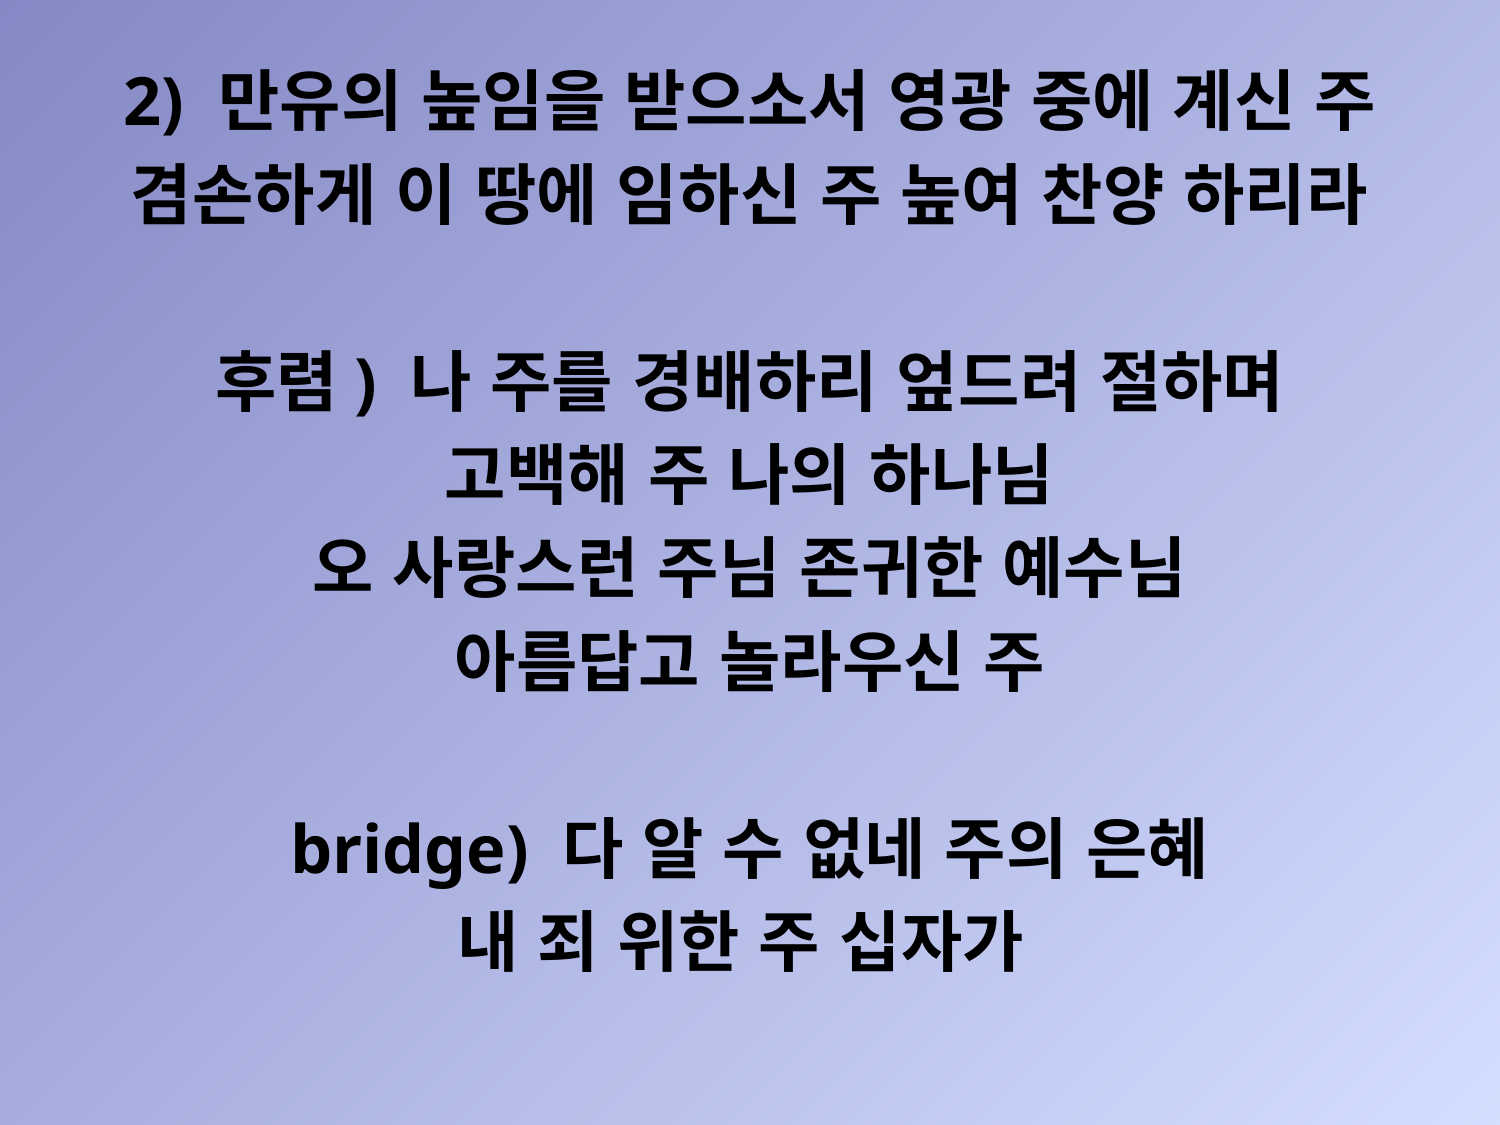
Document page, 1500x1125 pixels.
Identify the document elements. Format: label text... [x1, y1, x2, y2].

subtitle 2) 만유의 높임을 받으소서 영광 중에 계신 주 겸손하게 이 땅에 임하신 주 높여 찬양 하리라 후렴) 나 주를 경배하리 엎드려 절하며 고백해 주 나의 하나님 오 사랑스런 주님 존귀한 예수님 아름답고 놀라우신 주 bridge) 다 알 수 없네 주의 은혜 내 죄 위한 주 십자가 [0, 0, 1500, 1125]
